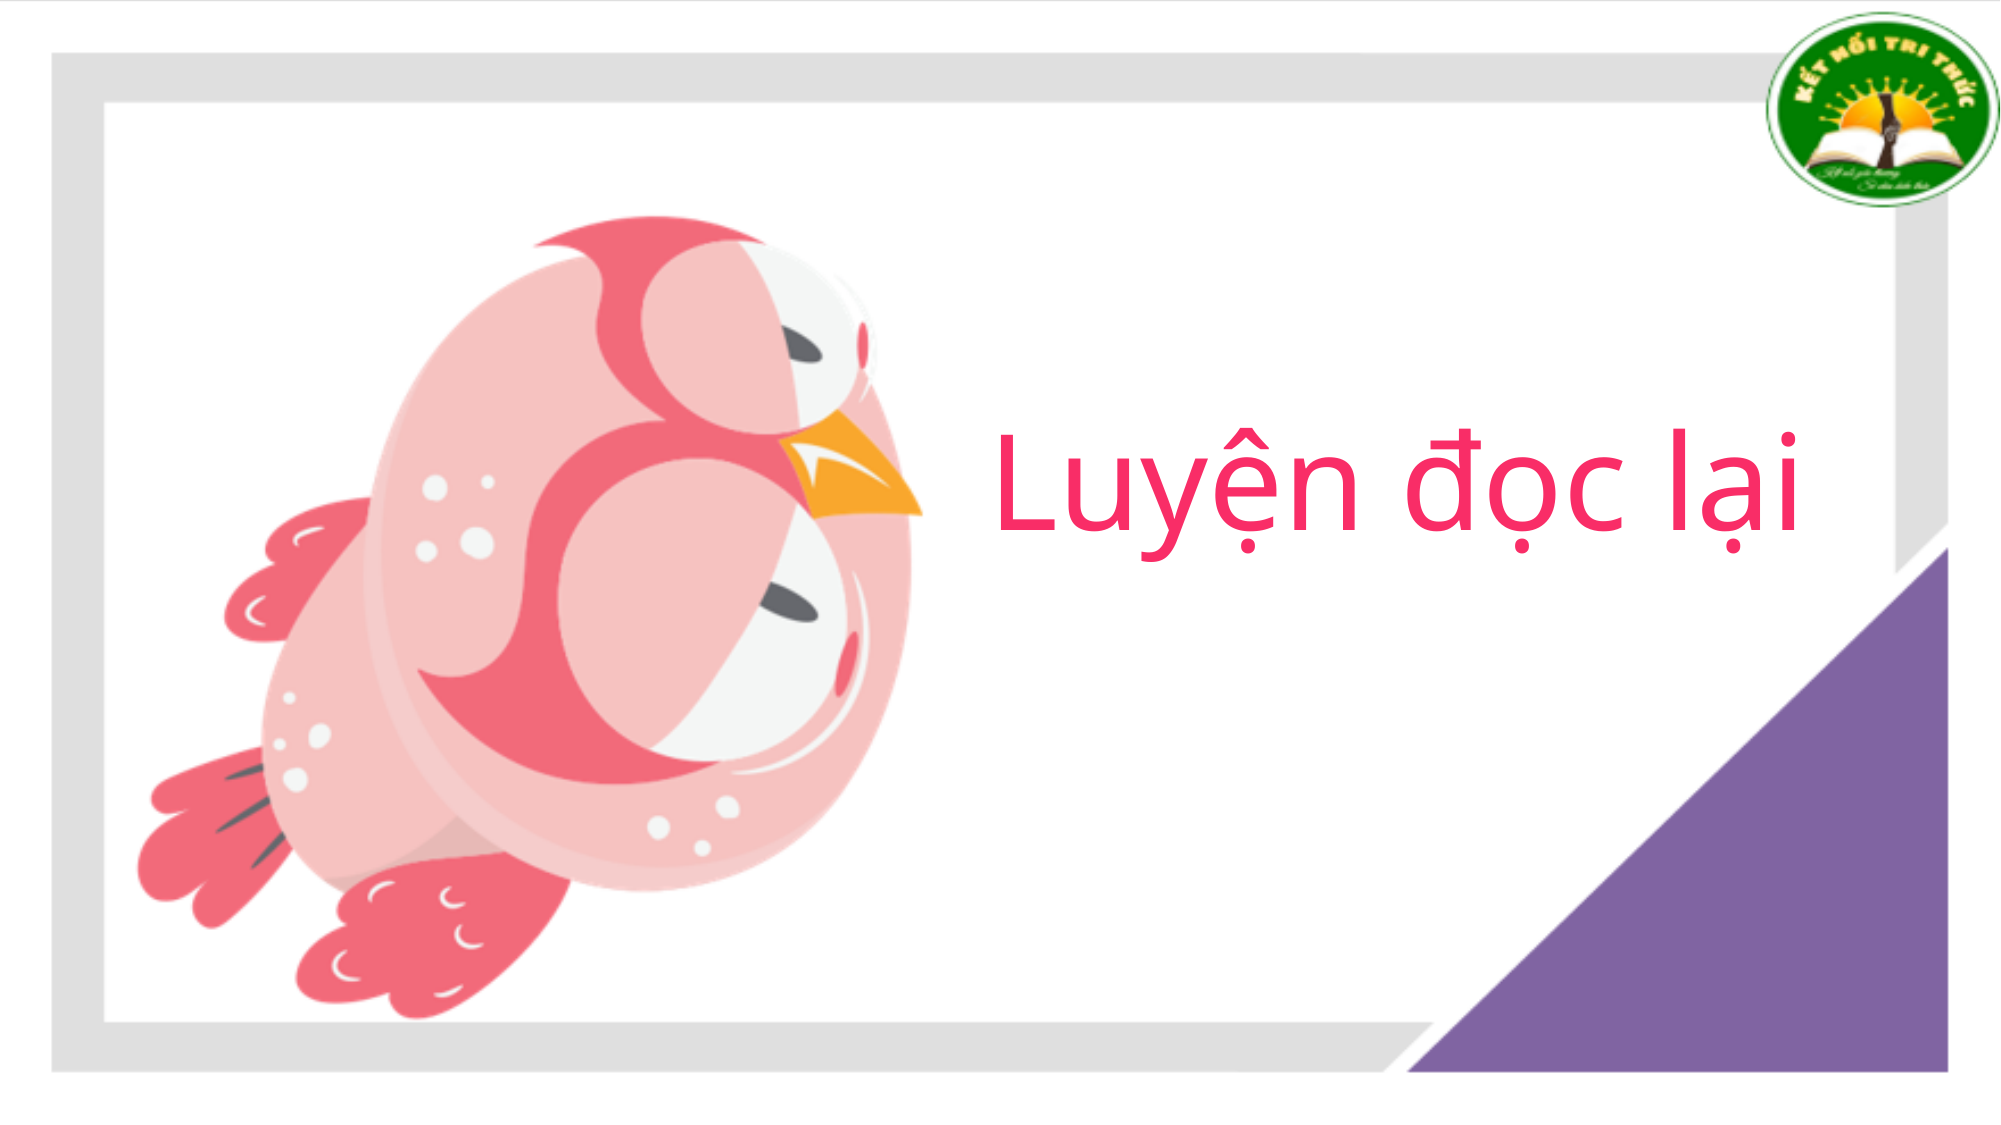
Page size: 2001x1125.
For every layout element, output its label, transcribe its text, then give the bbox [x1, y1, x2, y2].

picture [0, 0, 2001, 1125]
text_box Luyện đọc lại [975, 320, 1820, 642]
